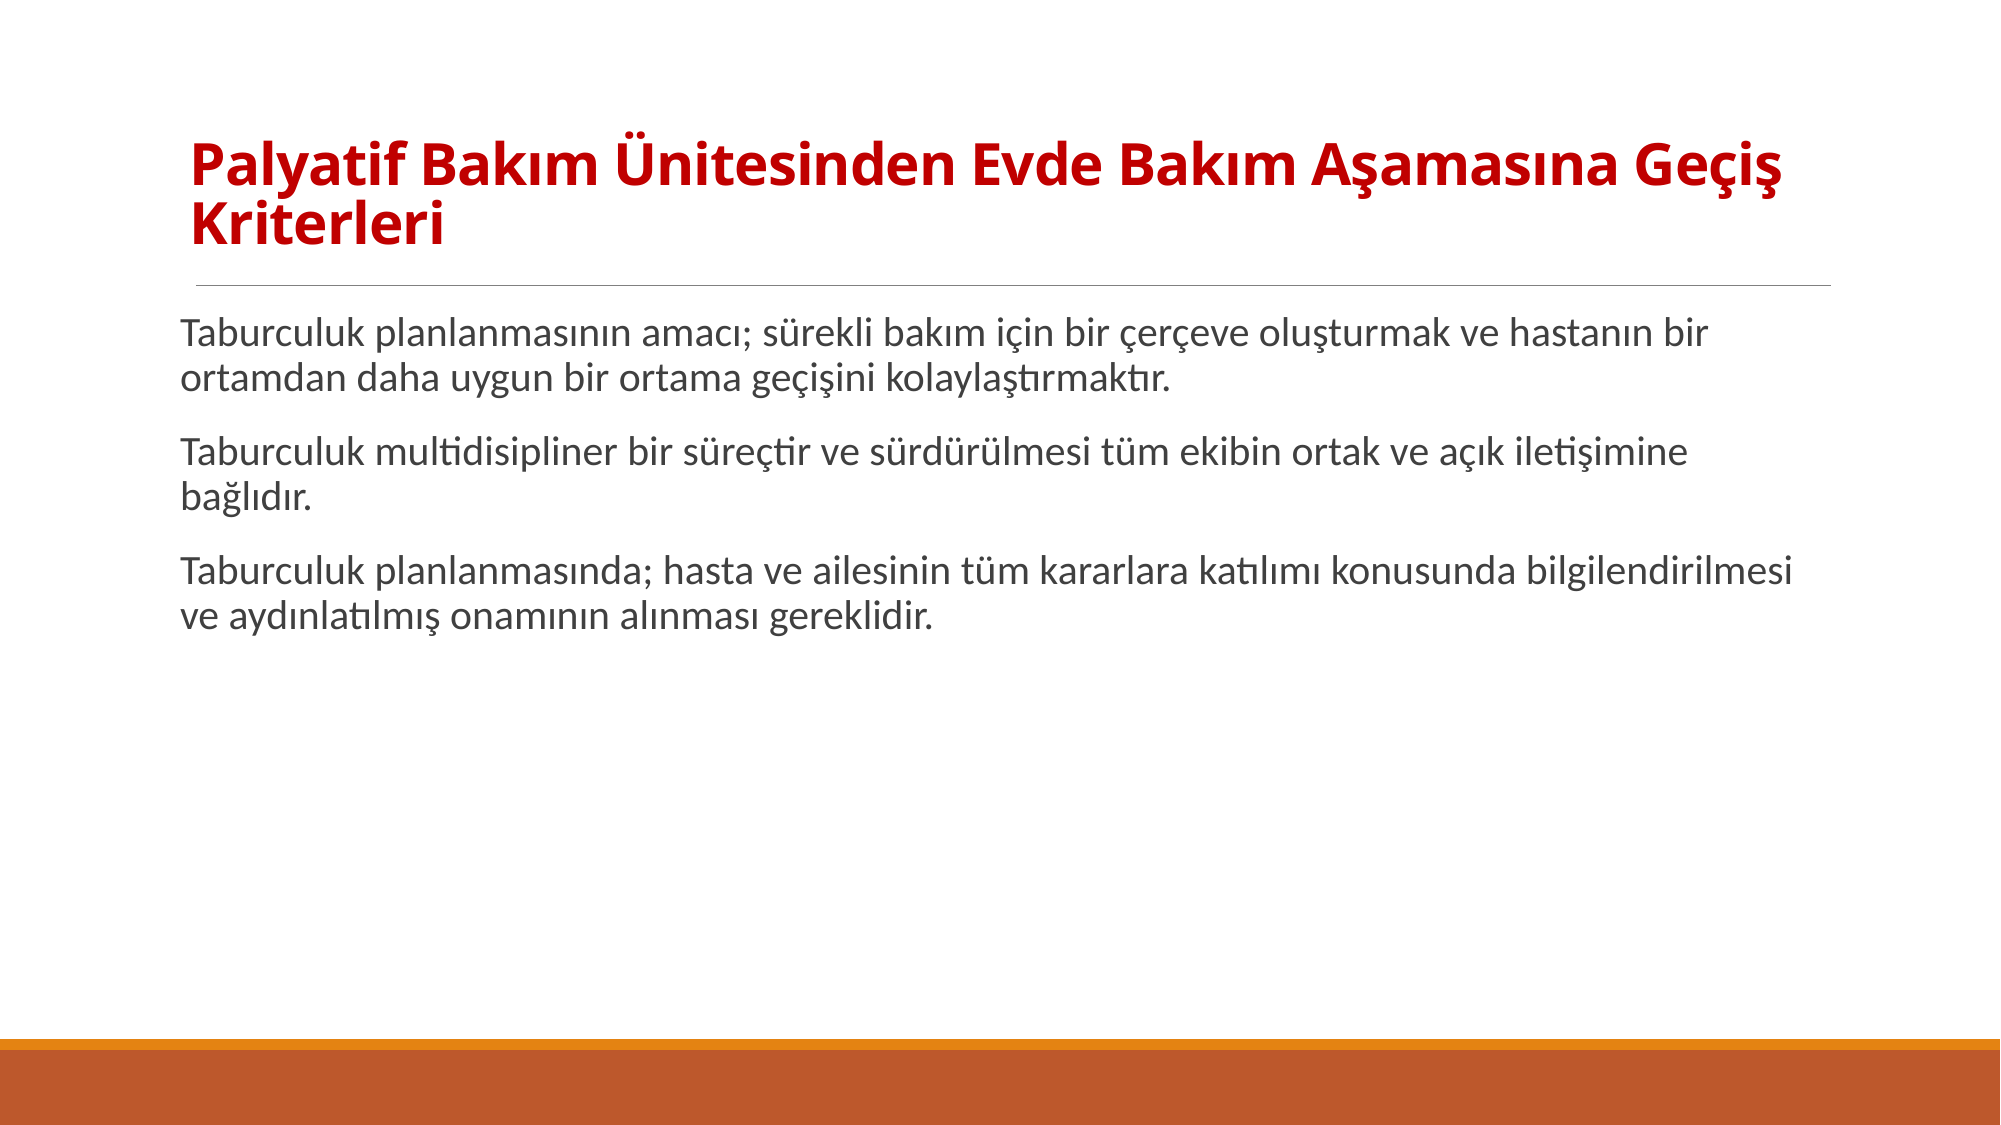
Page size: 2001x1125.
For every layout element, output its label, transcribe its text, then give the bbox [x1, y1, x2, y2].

title Palyatif Bakım Ünitesinden Evde Bakım Aşamasına Geçiş Kriterleri [174, 26, 1825, 264]
list Taburculuk planlanmasının amacı; sürekli bakım için bir çerçeve oluşturmak ve hastanın bir ortamdan daha uygun bir ortama geçişini kolaylaştırmaktır. Taburculuk multidisipliner bir süreçtir ve sürdürülmesi tüm ekibin ortak ve açık iletişimine bağlıdır. Taburculuk planlanmasında; hasta ve ailesinin tüm kararlara katılımı konusunda bilgilendirilmesi ve aydınlatılmış onamının alınması gereklidir. [180, 302, 1830, 963]
